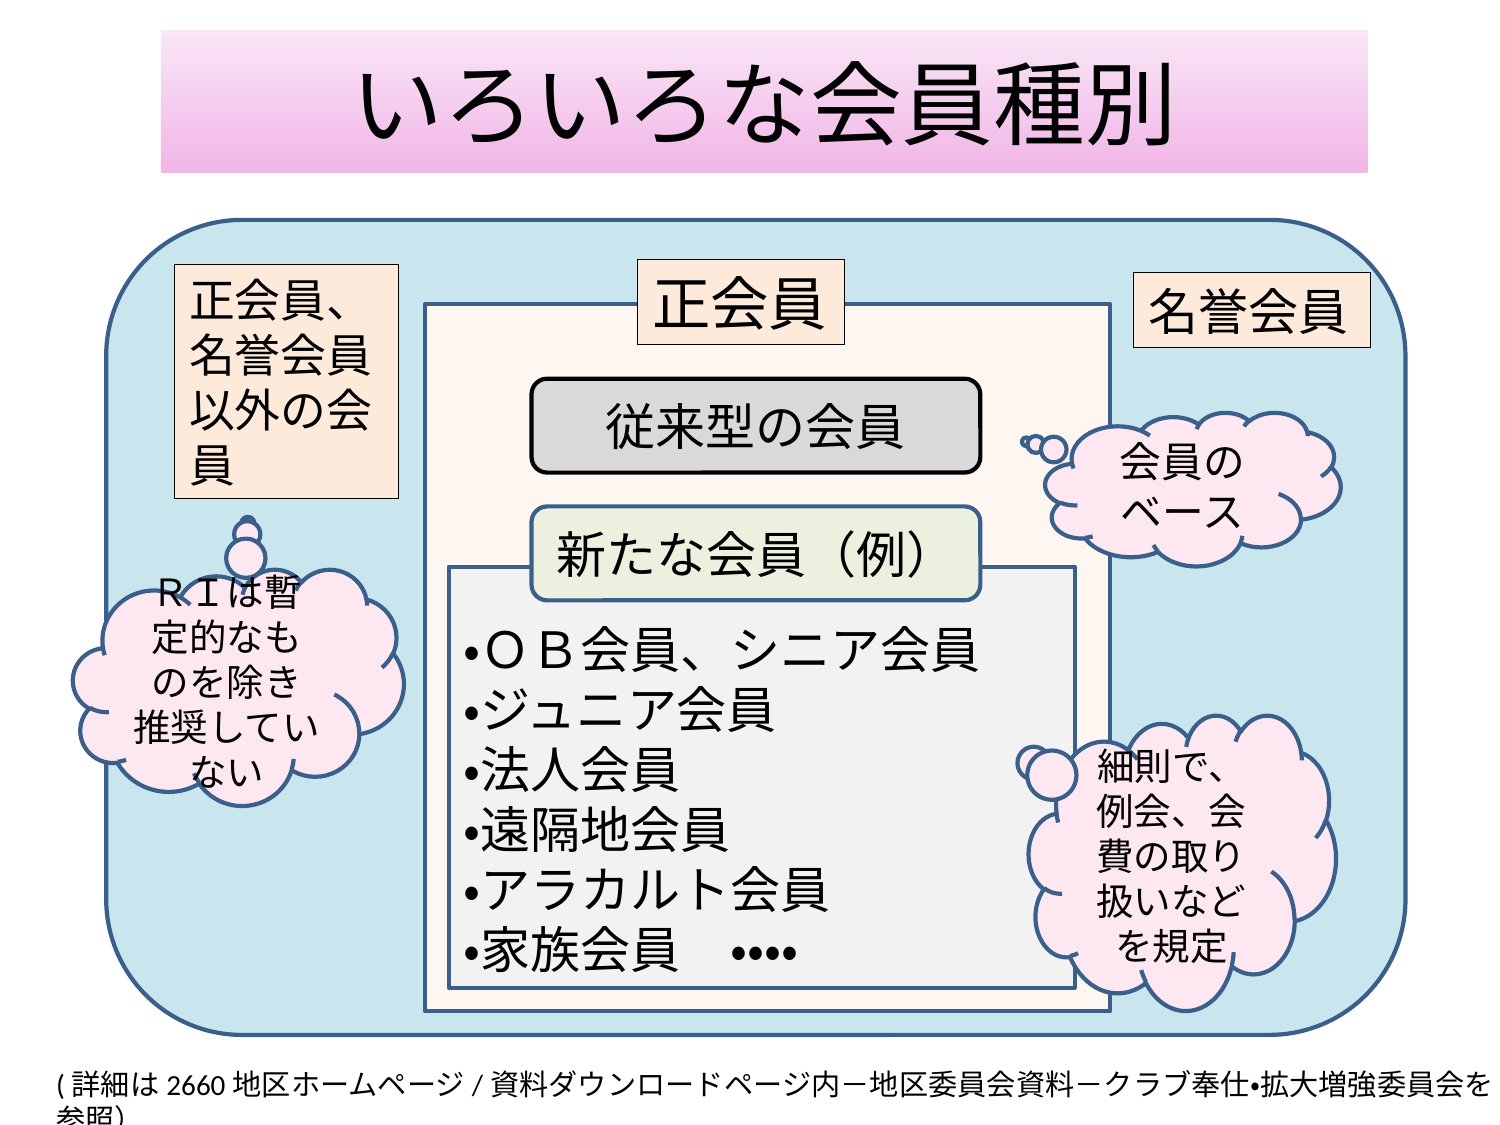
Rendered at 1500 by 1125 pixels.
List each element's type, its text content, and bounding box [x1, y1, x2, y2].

text_box 新たな会員（例） [529, 504, 983, 603]
text_box 会員のベース [1019, 410, 1343, 569]
text_box 細則で、例会、会費の取り扱いなどを規定 [1015, 713, 1339, 1014]
text_box ・ＯＢ会員、シニア会員 ・ジュニア会員 ・法人会員 ・遠隔地会員 ・アラカルト会員 ・家族会員 ・・・・ [447, 565, 1077, 990]
text_box [423, 302, 1112, 1013]
text_box 正会員 [637, 259, 845, 345]
text_box ＲＩは暫定的なものを除き推奨していない [70, 514, 407, 809]
text_box 従来型の会員 [529, 376, 983, 475]
text_box (詳細は2660地区ホームページ/資料ダウンロードページ内－地区委員会資料－クラブ奉仕・拡大増強委員会を参照） [41, 1058, 1500, 1125]
text_box 名誉会員 [1133, 272, 1371, 348]
text_box [104, 217, 1408, 1038]
title いろいろな会員種別 [160, 30, 1368, 173]
text_box 正会員、名誉会員以外の会員 [174, 264, 399, 499]
